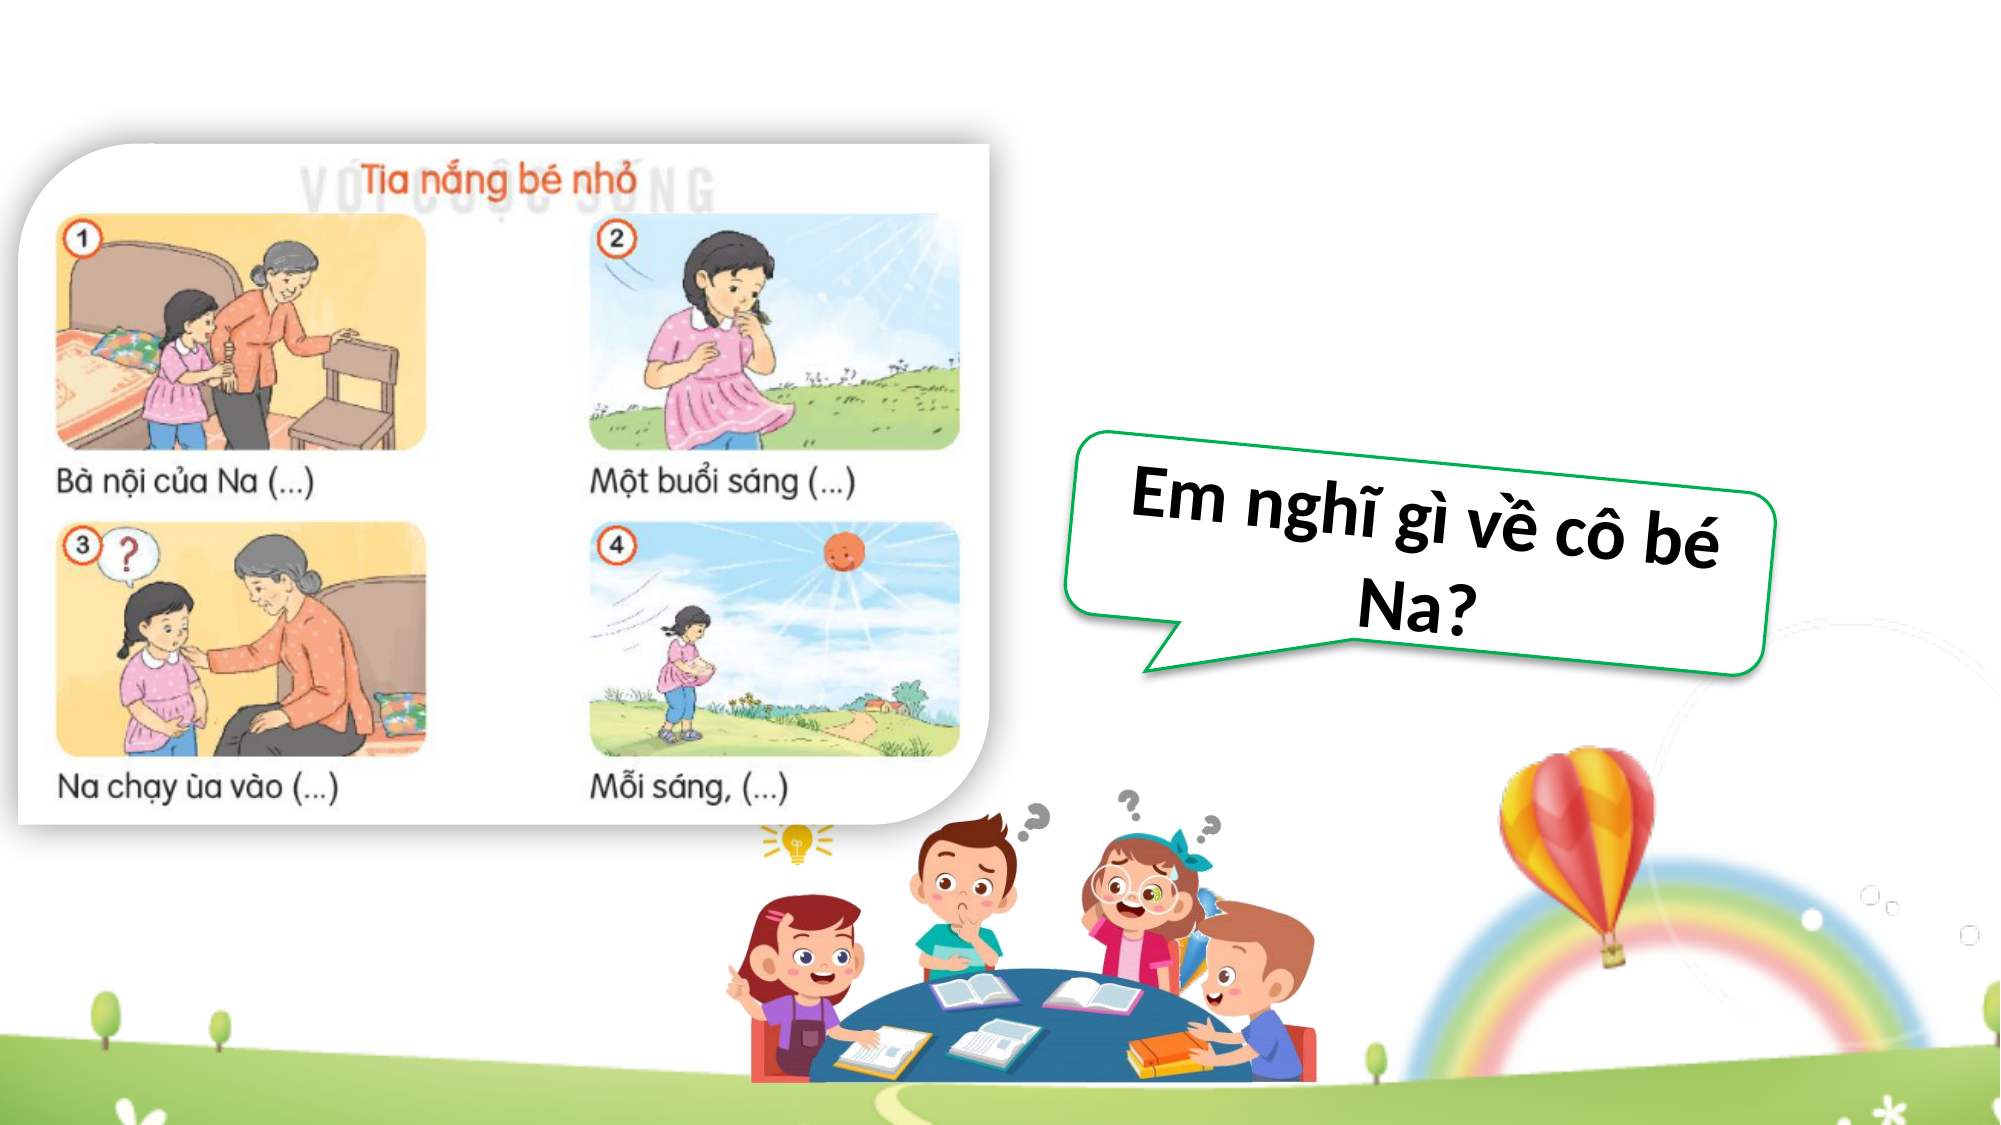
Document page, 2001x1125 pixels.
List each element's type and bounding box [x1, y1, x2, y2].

text_box [1069, 459, 1771, 657]
picture [0, 151, 2000, 1125]
